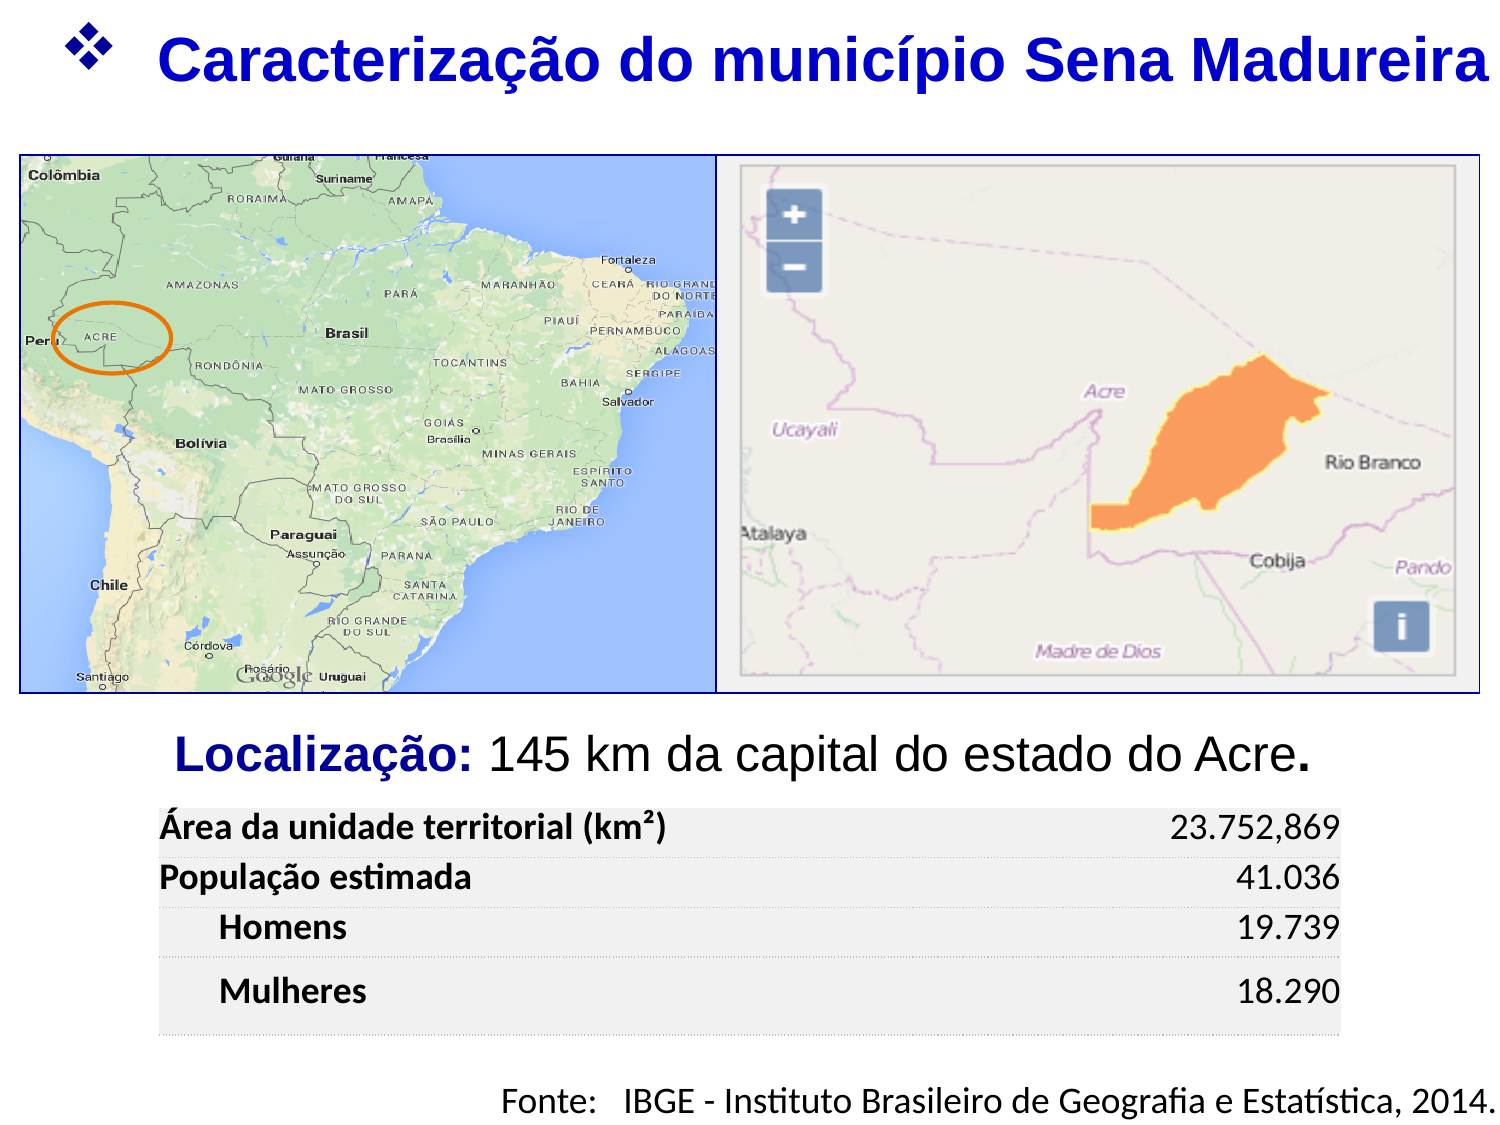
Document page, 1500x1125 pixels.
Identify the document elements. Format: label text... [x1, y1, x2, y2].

text_box Localização: 145 km da capital do estado do Acre. [0, 714, 1500, 790]
table_cell 19.739 [844, 907, 1341, 957]
text_box Caracterização do município Sena Madureira [24, 7, 1500, 147]
table_cell Homens [159, 907, 844, 957]
table_cell 41.036 [844, 857, 1341, 907]
table_header 23.752,869 [844, 808, 1341, 857]
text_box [20, 155, 1480, 693]
table_cell Mulheres [159, 957, 844, 1035]
table_header Área da unidade territorial (km²) [159, 808, 844, 857]
text_box Fonte: IBGE - Instituto Brasileiro de Geografia e Estatística, 2014. [0, 1068, 1500, 1125]
table_cell 18.290 [844, 957, 1341, 1035]
table_cell População estimada [159, 857, 844, 907]
